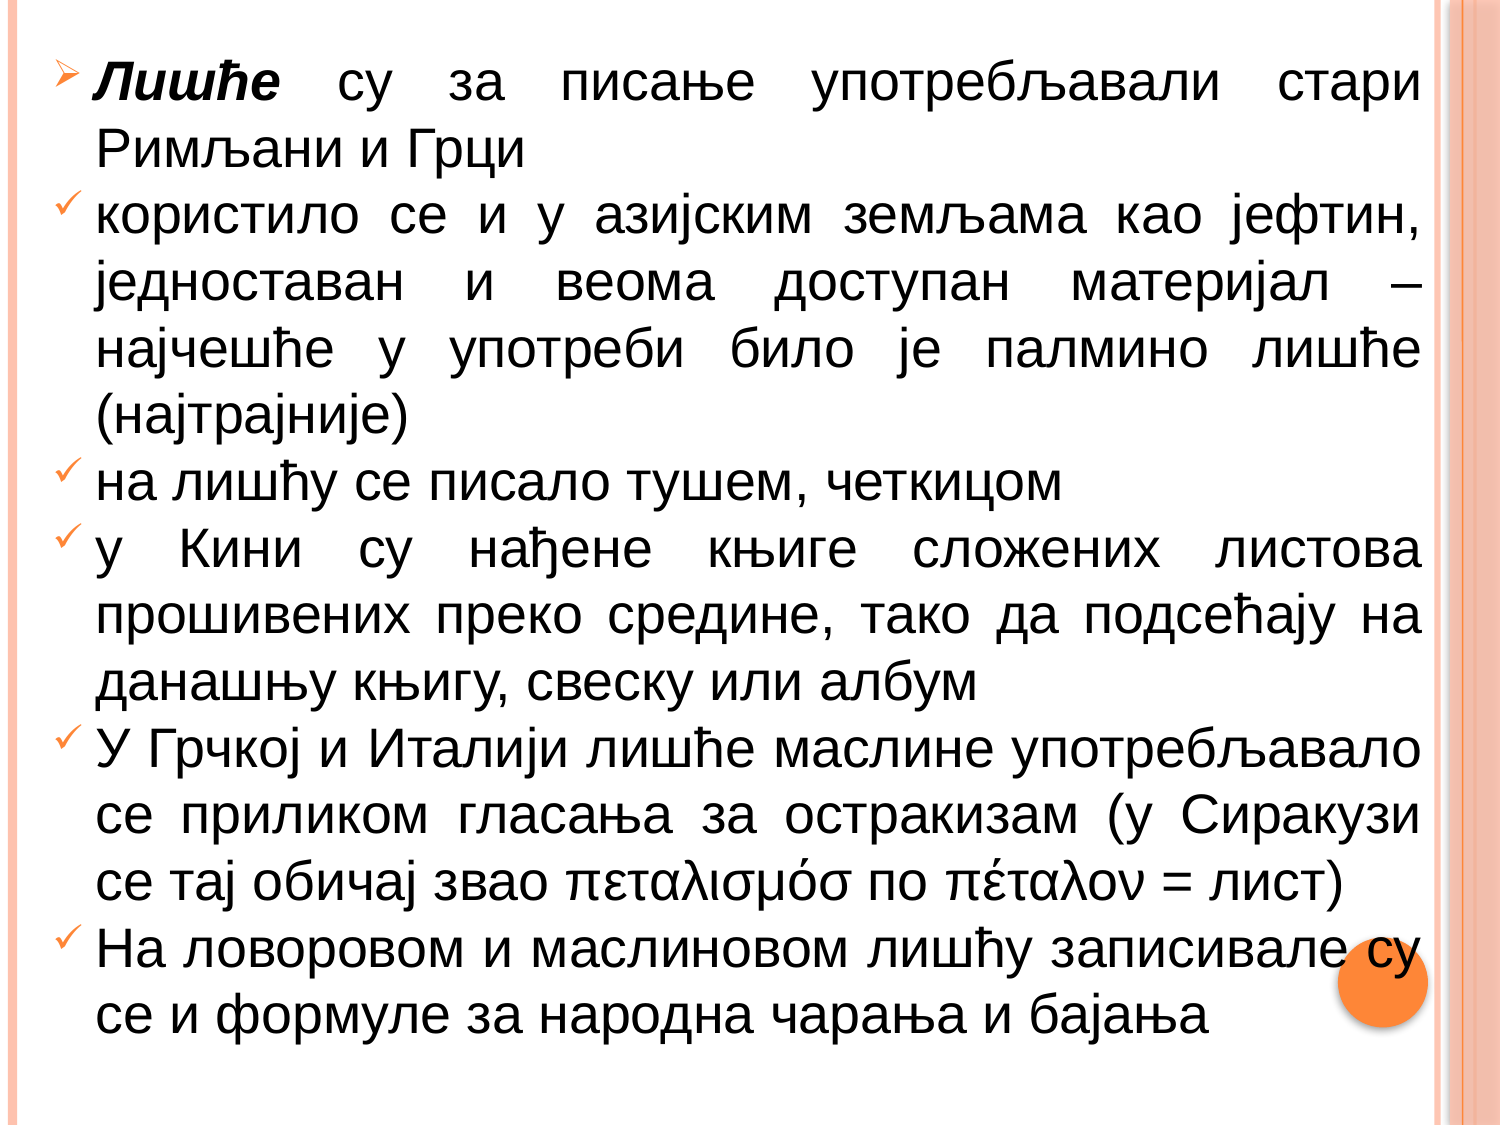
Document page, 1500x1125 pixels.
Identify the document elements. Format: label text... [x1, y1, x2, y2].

list Лишће су за писање употребљавали стари Римљани и Грци користило се и у азијским земљама као јефтин, једноставан и веома доступан материјал – најчешће у употреби било је палмино лишће (најтрајније) на лишћу се писало тушем, четкицом у Кини су нађене књиге сложених листова прошивених преко средине, тако да подсећају на данашњу књигу, свеску или албум У Грчкој и Италији лишће маслине употребљавало се приликом гласања за остракизам (у Сиракузи се тај обичај звао πεταλισμόσ по πέταλον = лист) На ловоровом и маслиновом лишћу записивале су се и формуле за народна чарања и бајања [37, 37, 1438, 1125]
